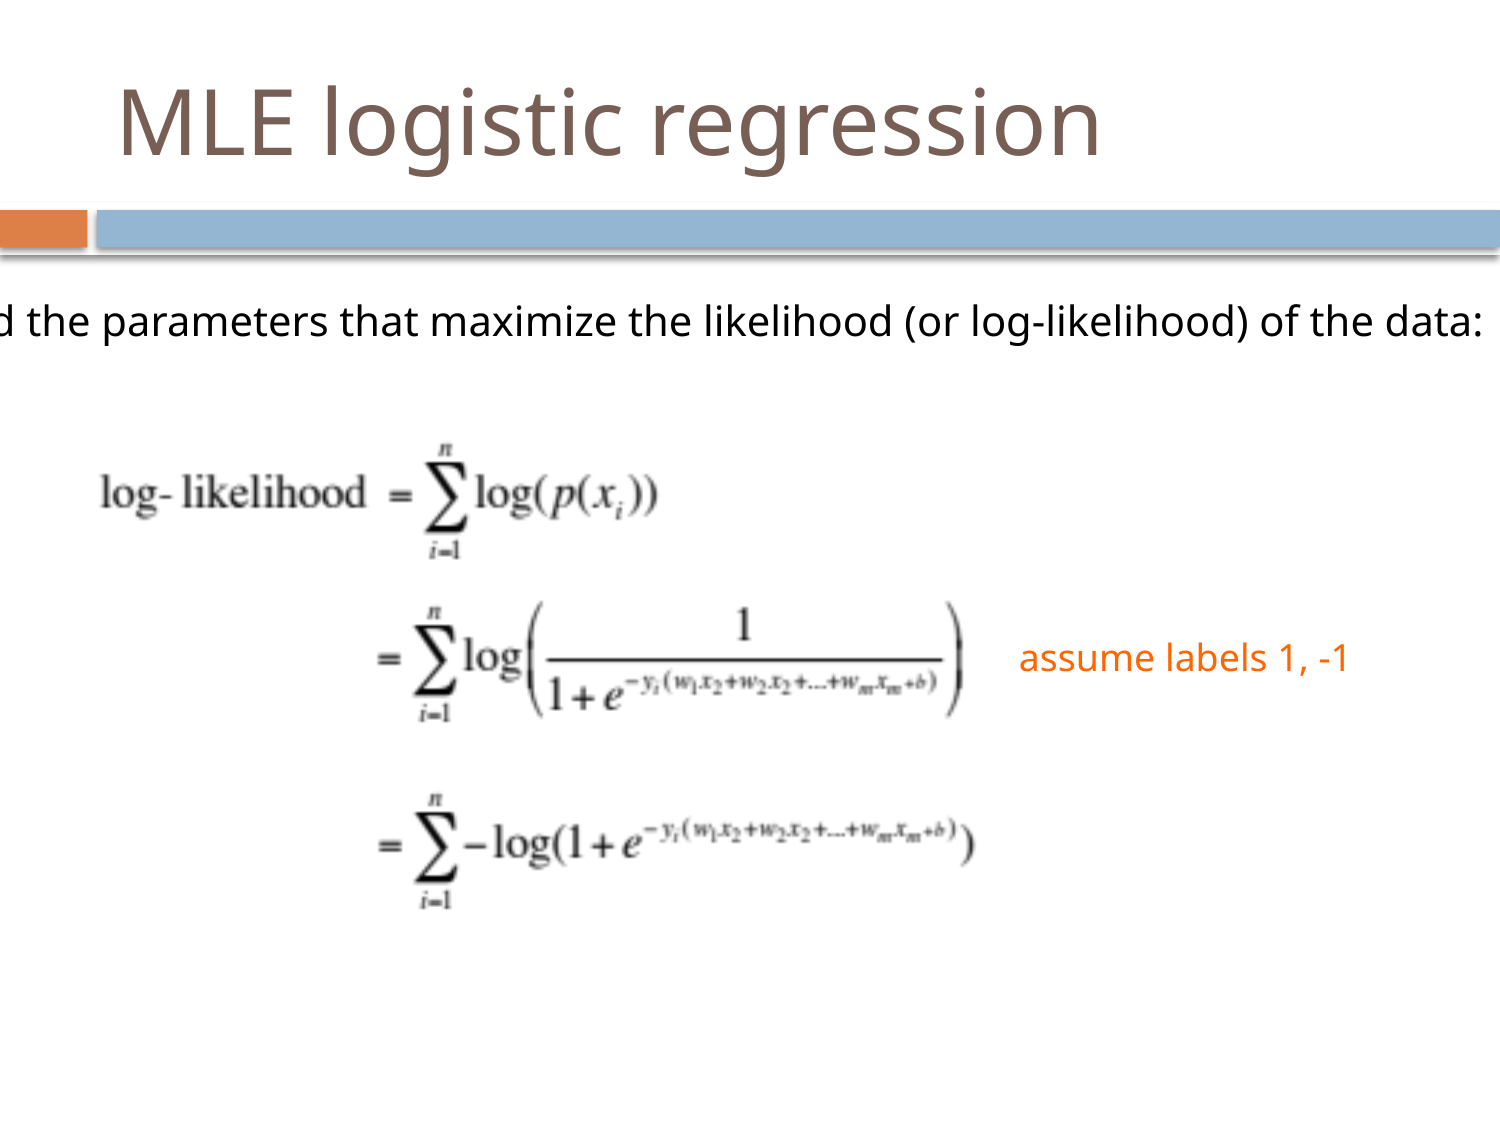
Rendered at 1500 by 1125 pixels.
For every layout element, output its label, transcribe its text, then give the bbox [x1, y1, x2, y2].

title MLE logistic regression [100, 37, 1438, 200]
text_box assume labels 1, -1 [1004, 626, 1368, 687]
text_box Find the parameters that maximize the likelihood (or log-likelihood) of the data: [0, 287, 1499, 353]
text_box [367, 587, 967, 727]
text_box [94, 424, 663, 564]
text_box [368, 774, 980, 913]
